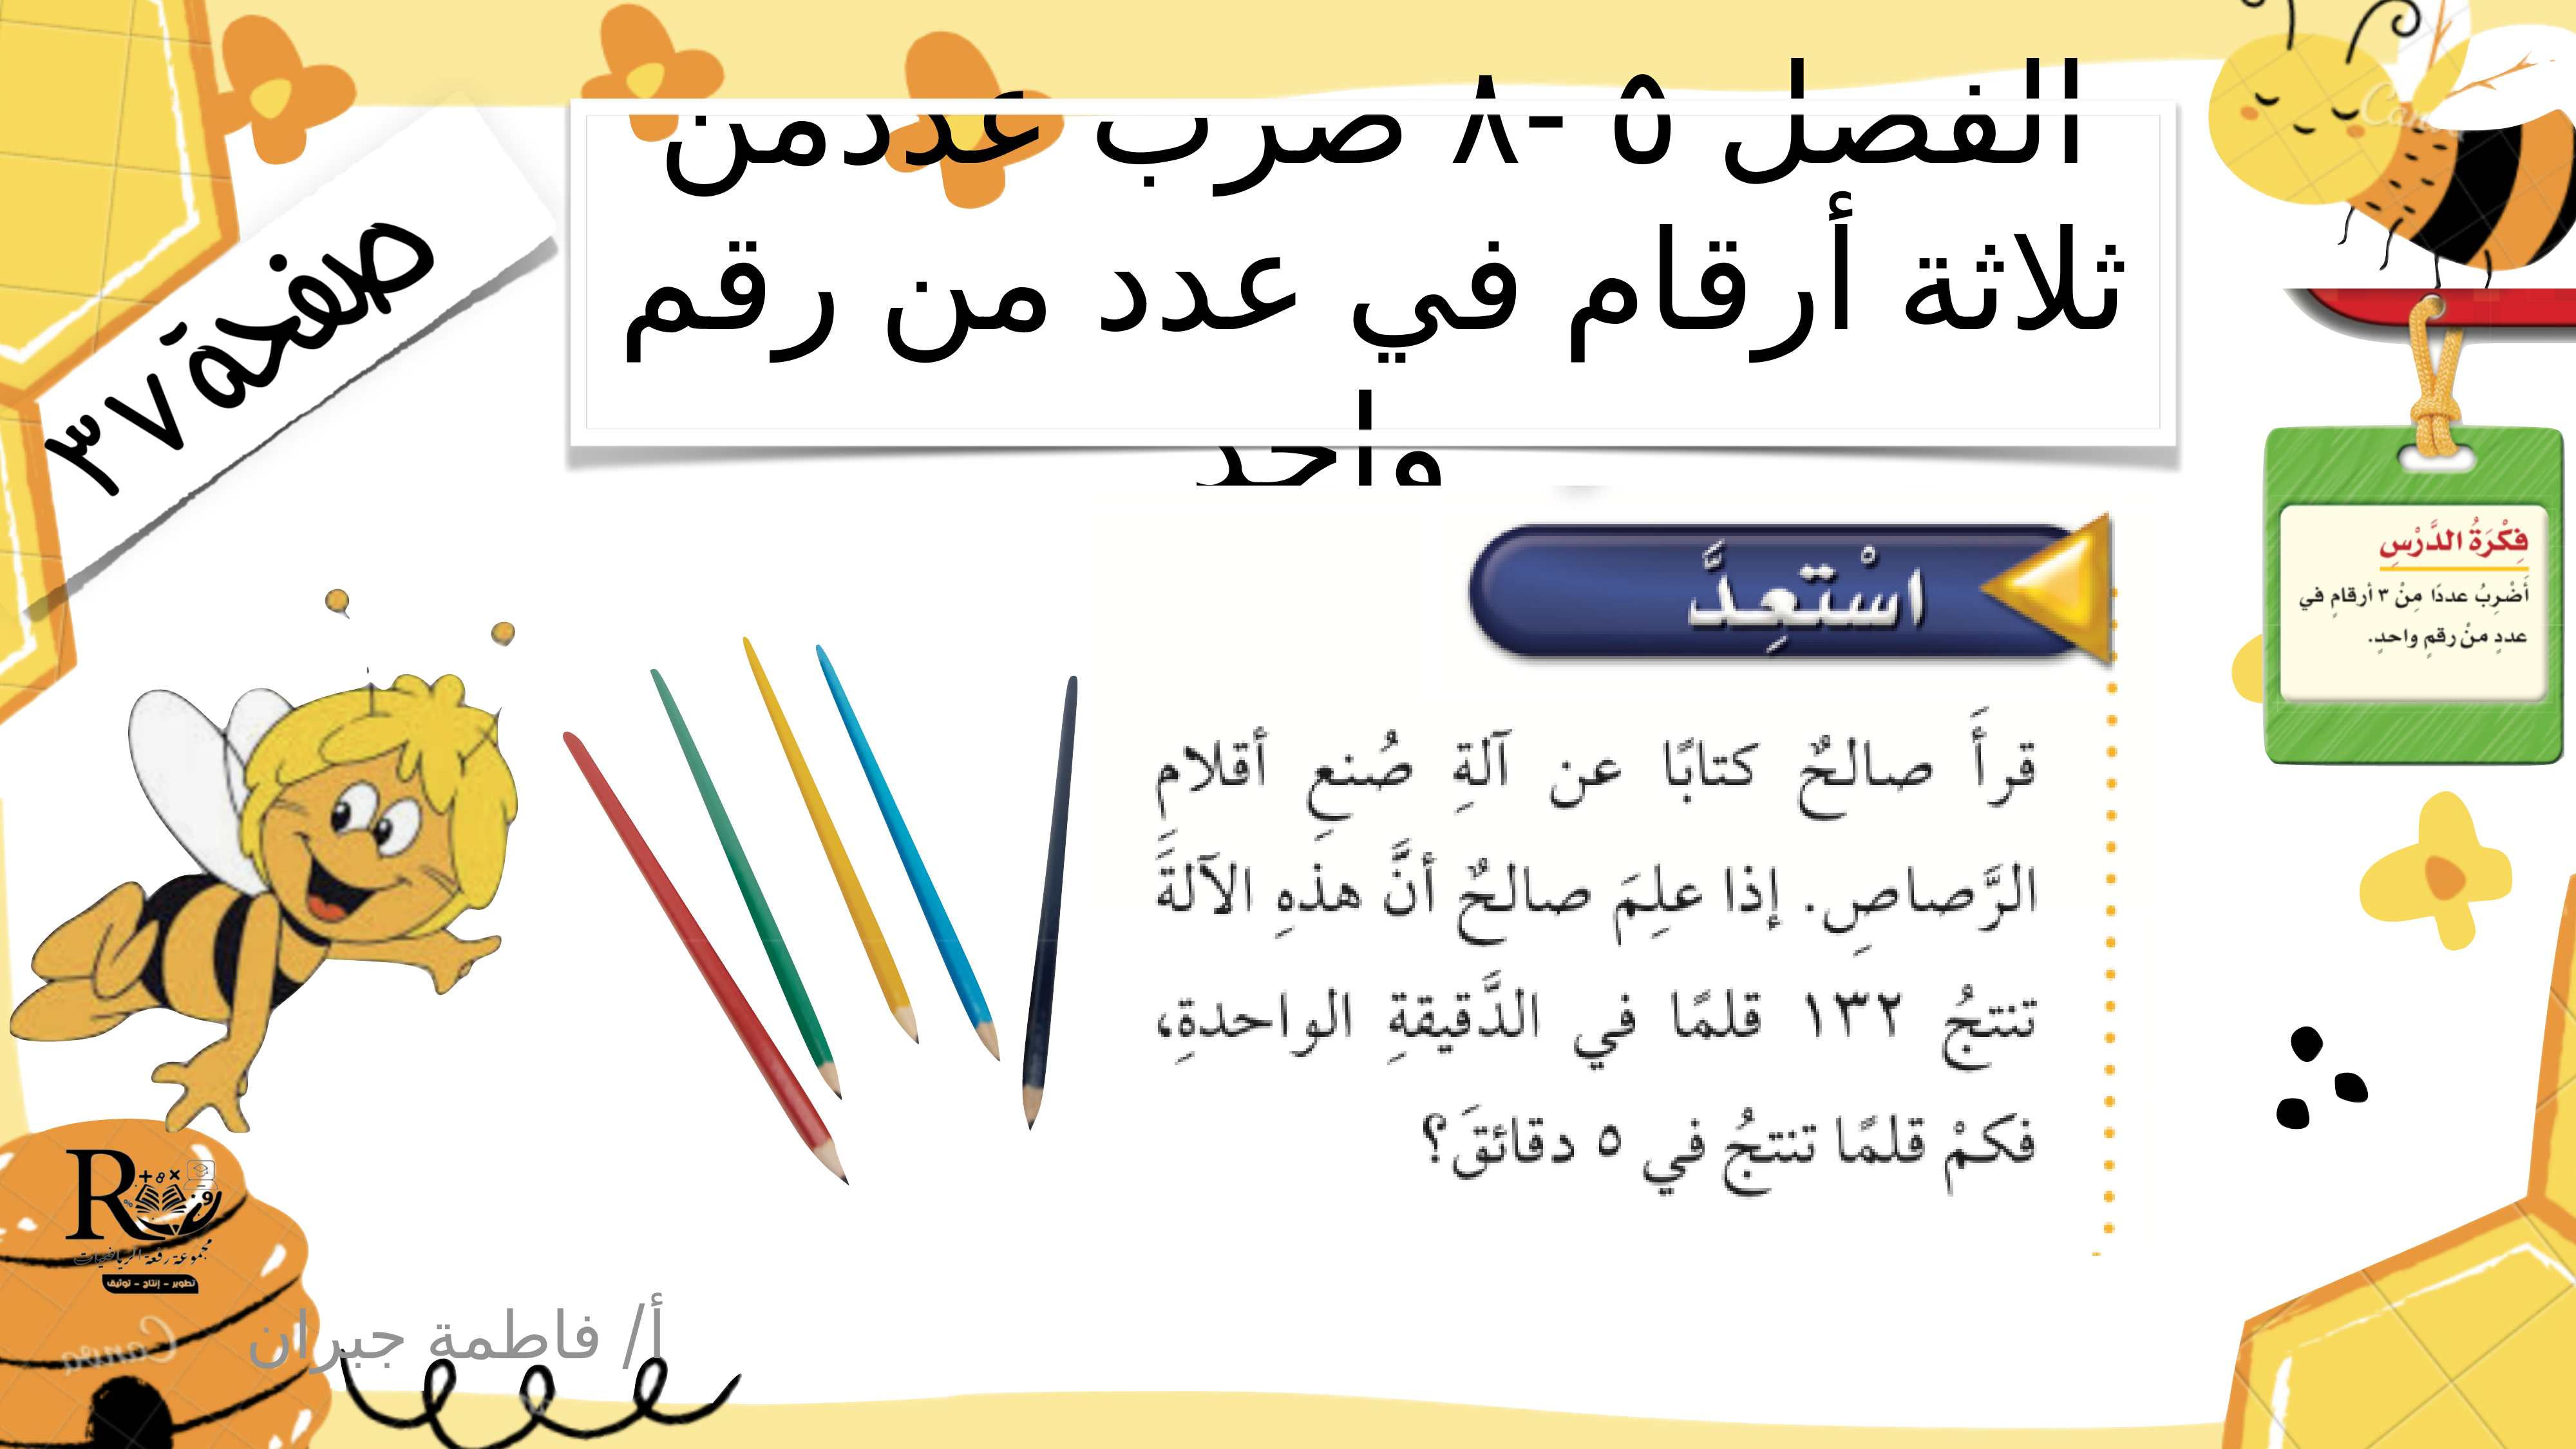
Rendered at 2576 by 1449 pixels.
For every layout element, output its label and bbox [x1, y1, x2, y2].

text_box [562, 99, 2186, 479]
picture [0, 0, 2576, 1449]
